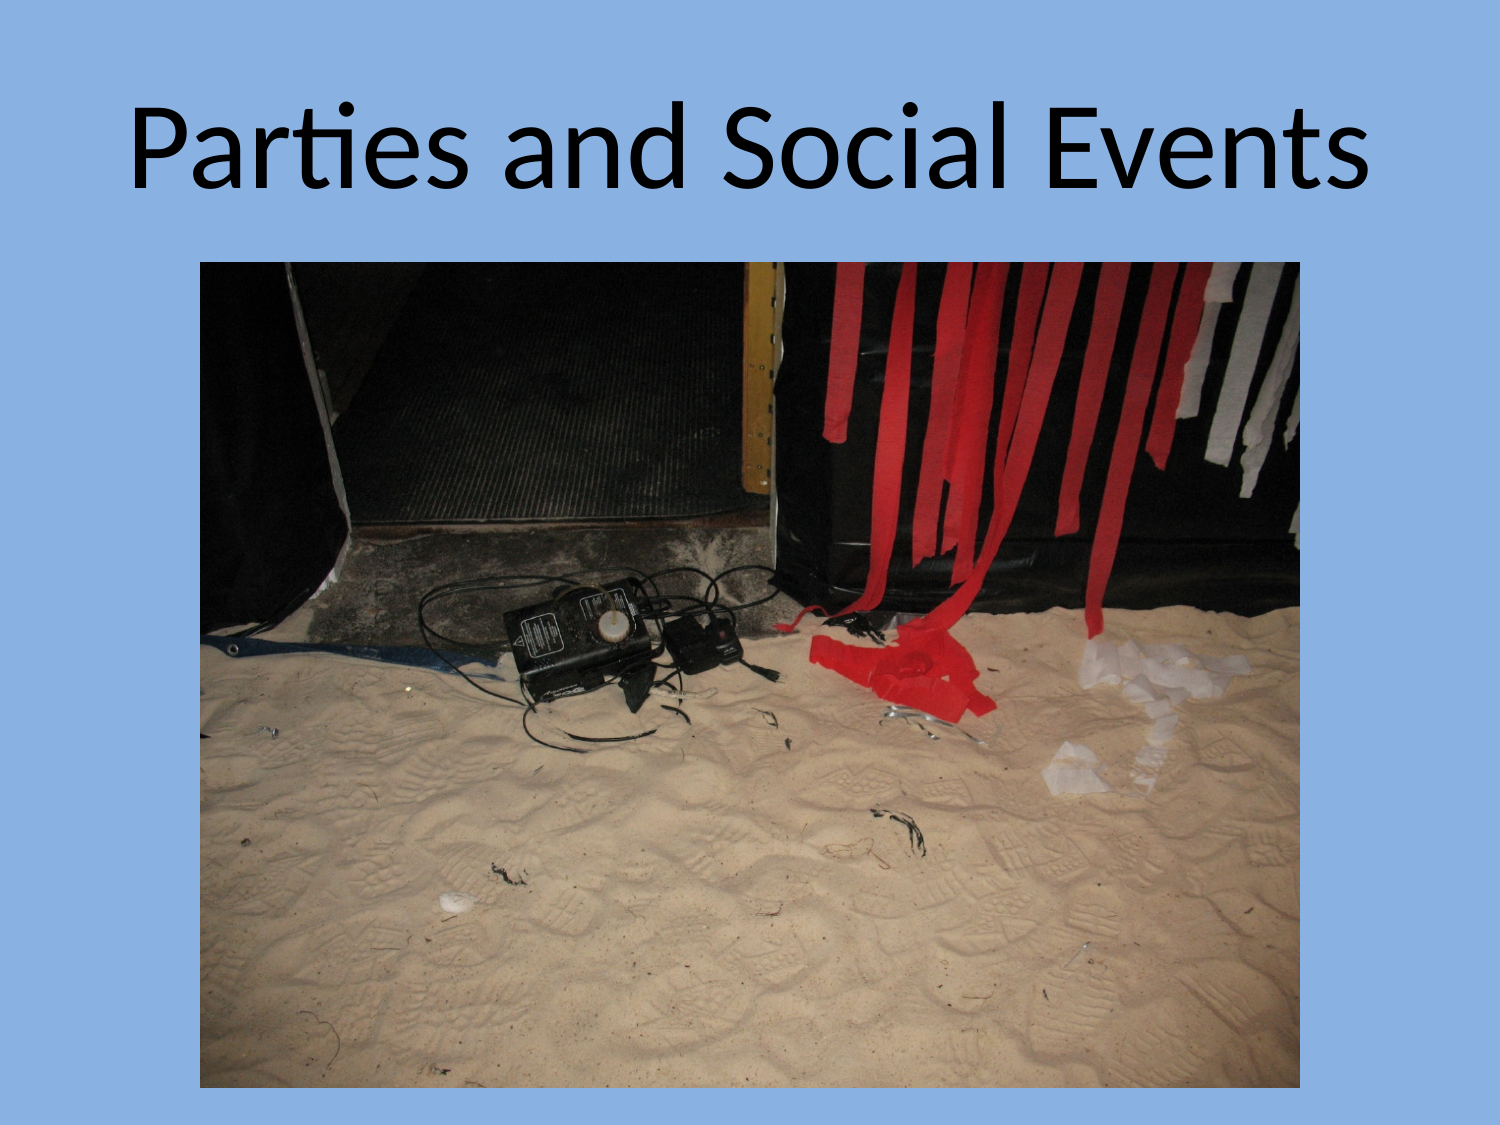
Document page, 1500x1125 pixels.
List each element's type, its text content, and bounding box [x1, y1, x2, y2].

title Parties and Social Events [75, 45, 1425, 233]
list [199, 262, 1301, 1088]
